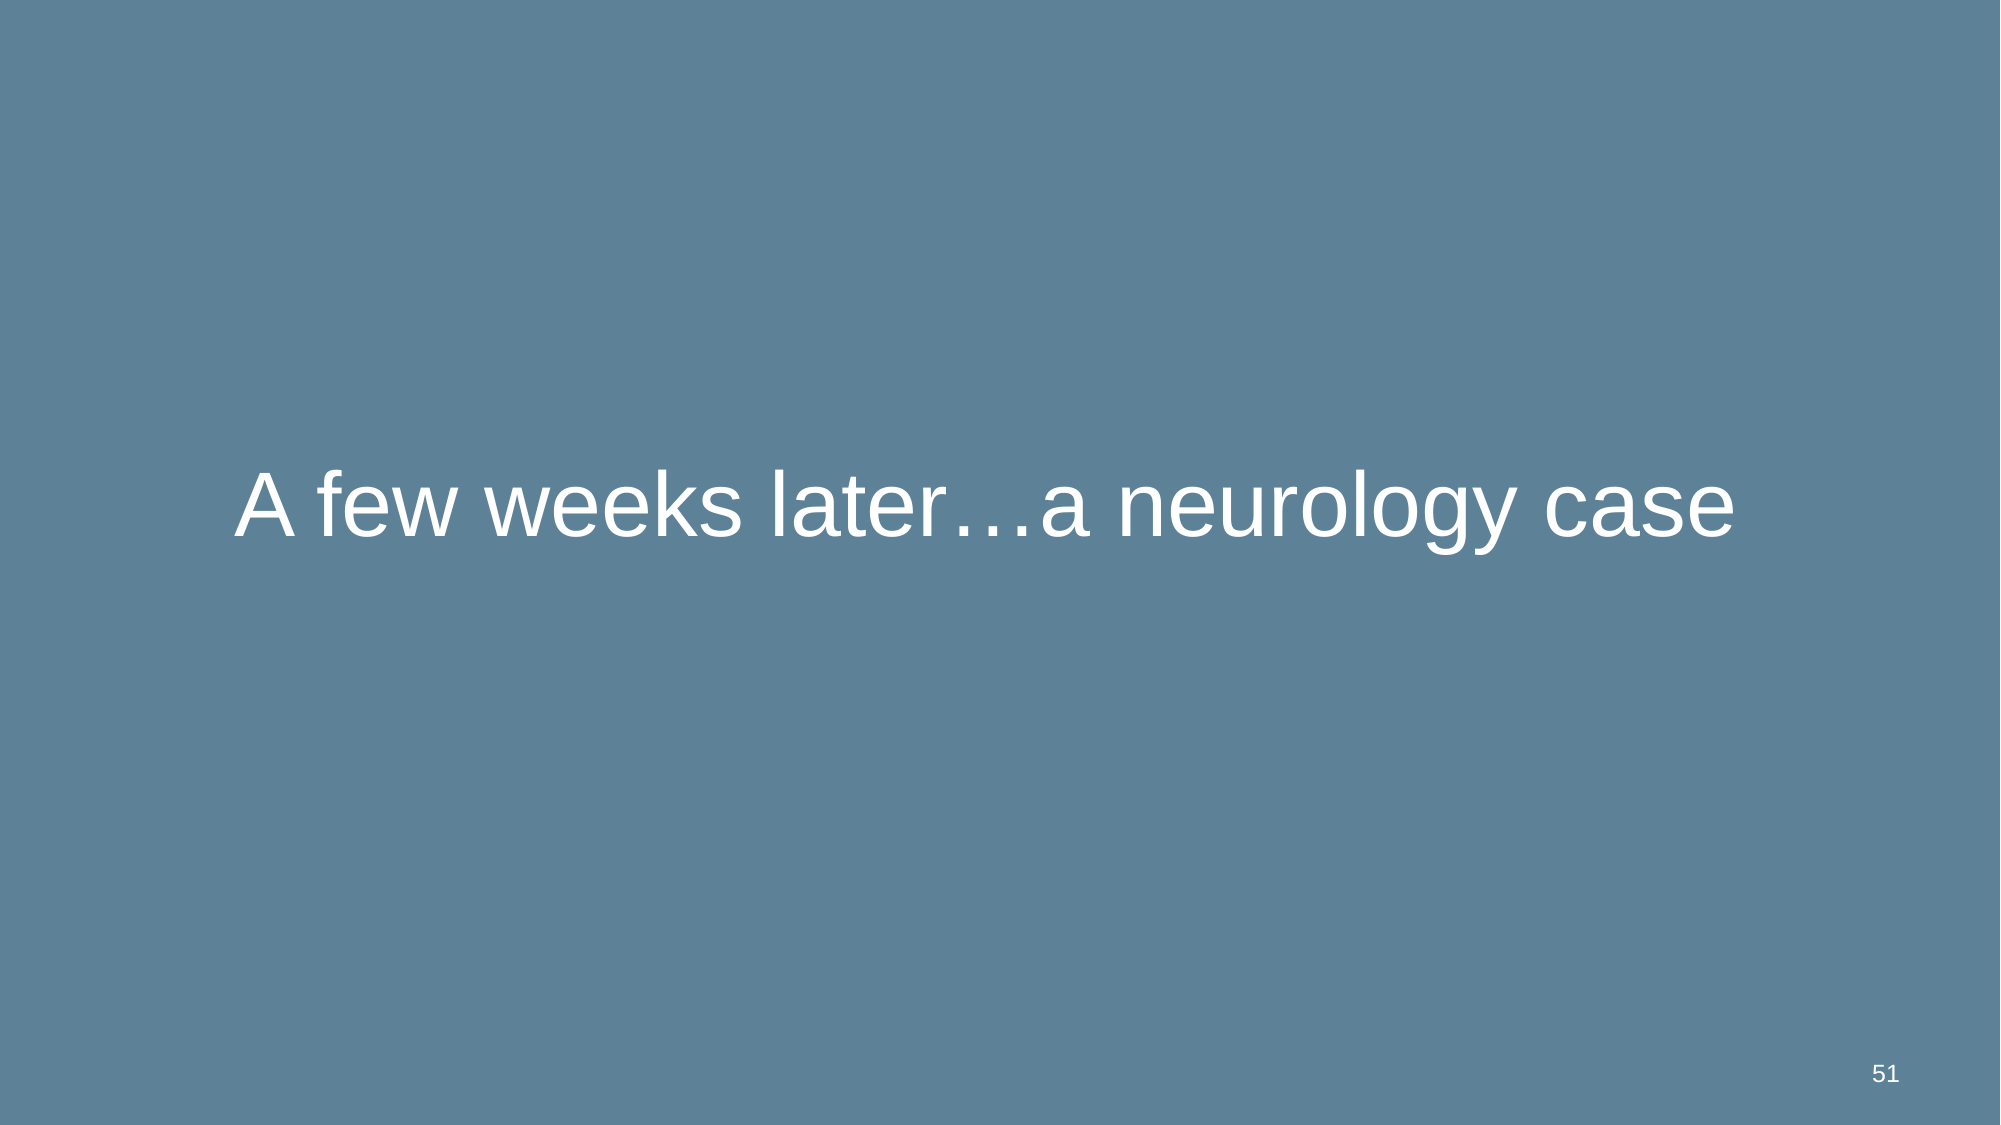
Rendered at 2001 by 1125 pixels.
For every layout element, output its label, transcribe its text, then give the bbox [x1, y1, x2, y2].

slide_number 51 [1724, 1042, 1900, 1103]
subtitle A few weeks later…a neurology case [99, 444, 1900, 716]
